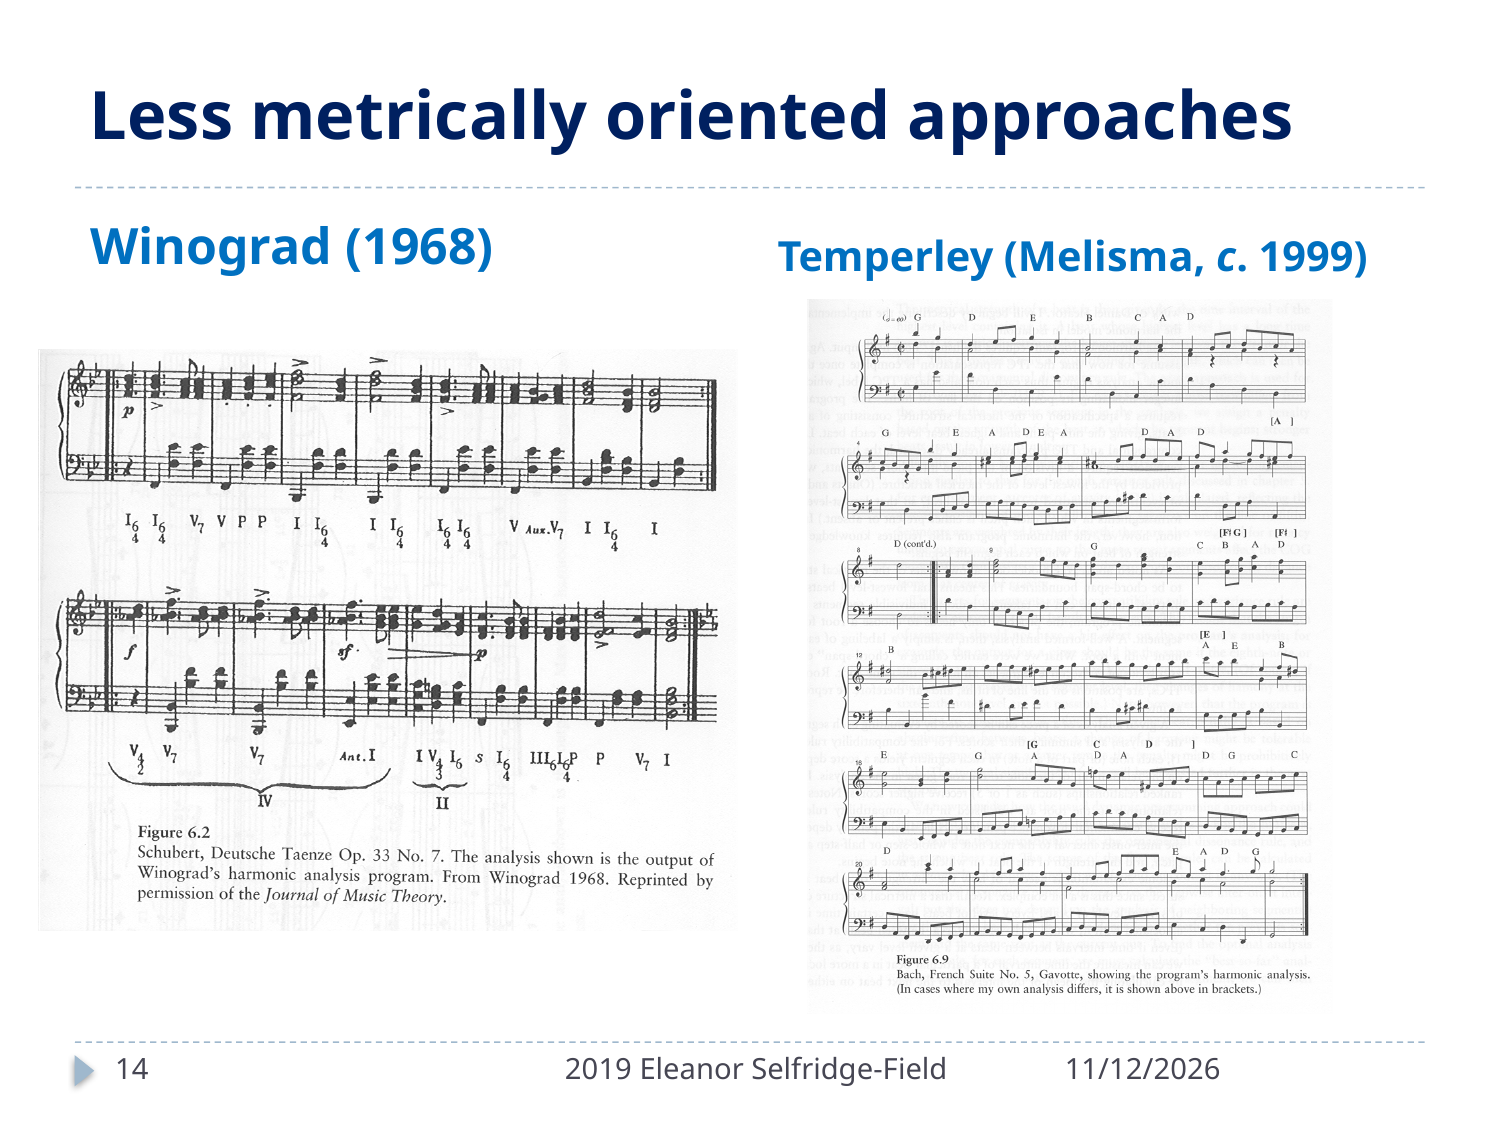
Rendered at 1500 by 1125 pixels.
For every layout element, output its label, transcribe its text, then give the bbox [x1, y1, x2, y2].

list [38, 349, 738, 931]
list Winograd (1968) [75, 192, 738, 282]
footer 2019 Eleanor Selfridge-Field [475, 1042, 963, 1103]
title Less metrically oriented approaches [75, 37, 1425, 188]
slide_number 14 [100, 1042, 426, 1103]
list Temperley (Melisma, c. 1999) [762, 212, 1426, 288]
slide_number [1050, 1042, 1426, 1103]
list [807, 299, 1333, 1014]
